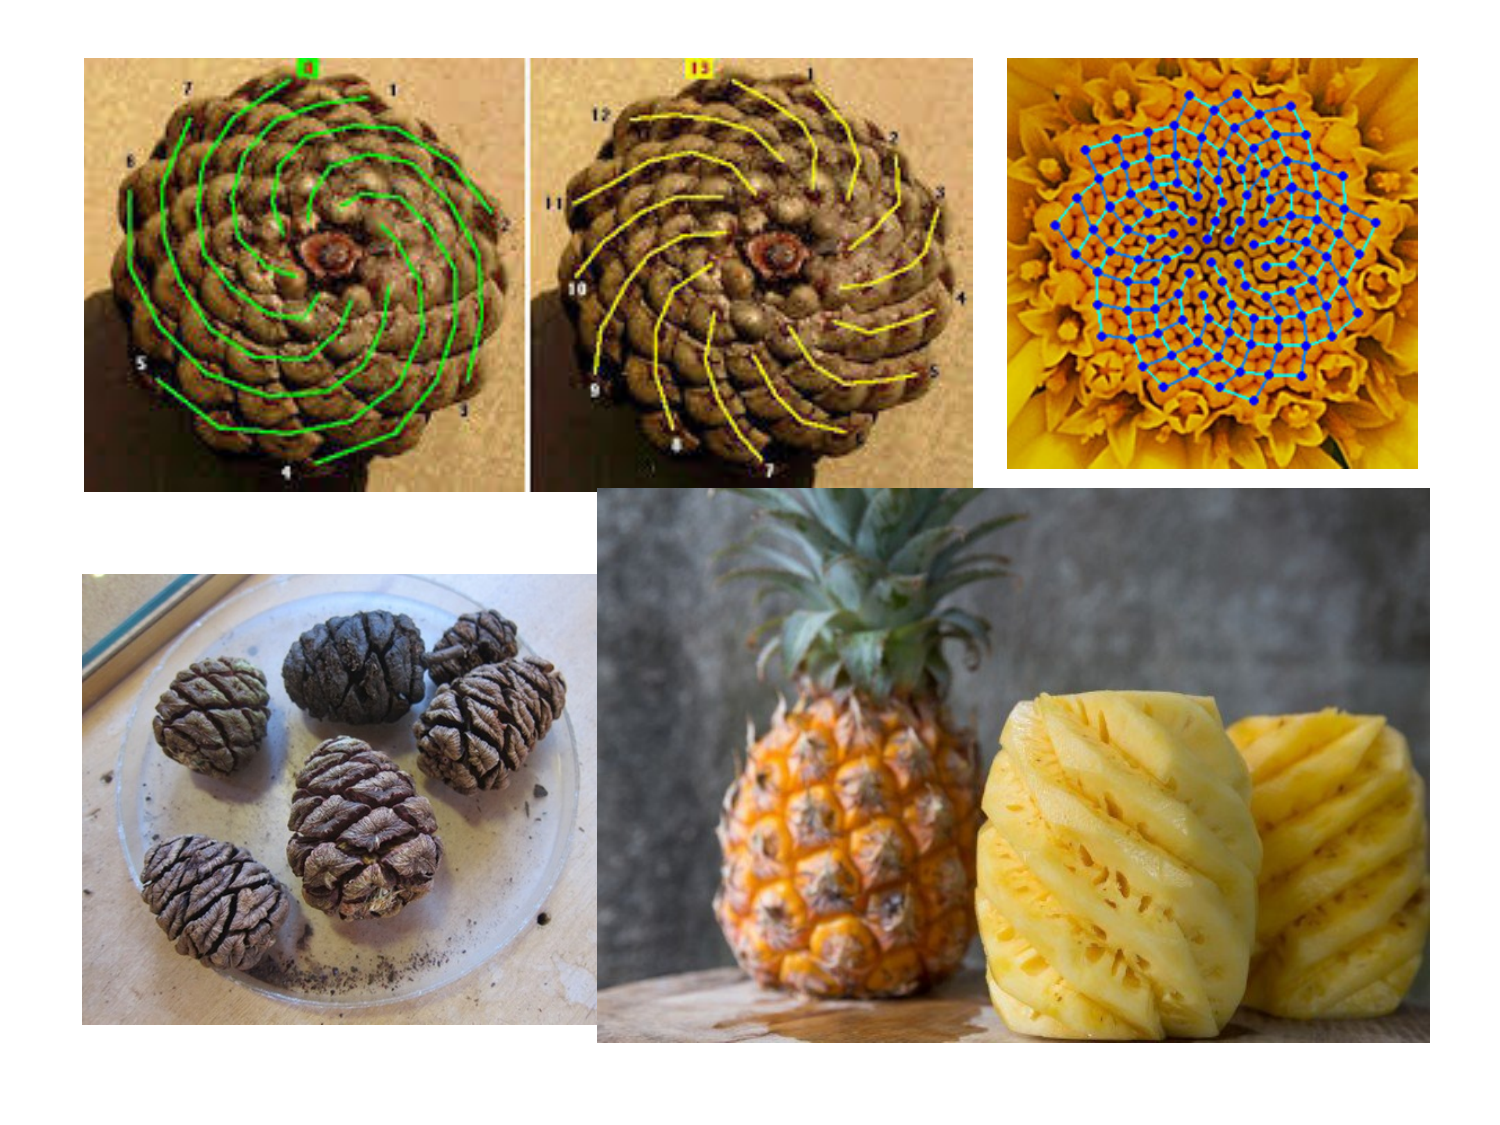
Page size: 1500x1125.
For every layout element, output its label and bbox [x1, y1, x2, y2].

picture [1007, 58, 1419, 469]
picture [81, 58, 1430, 1044]
